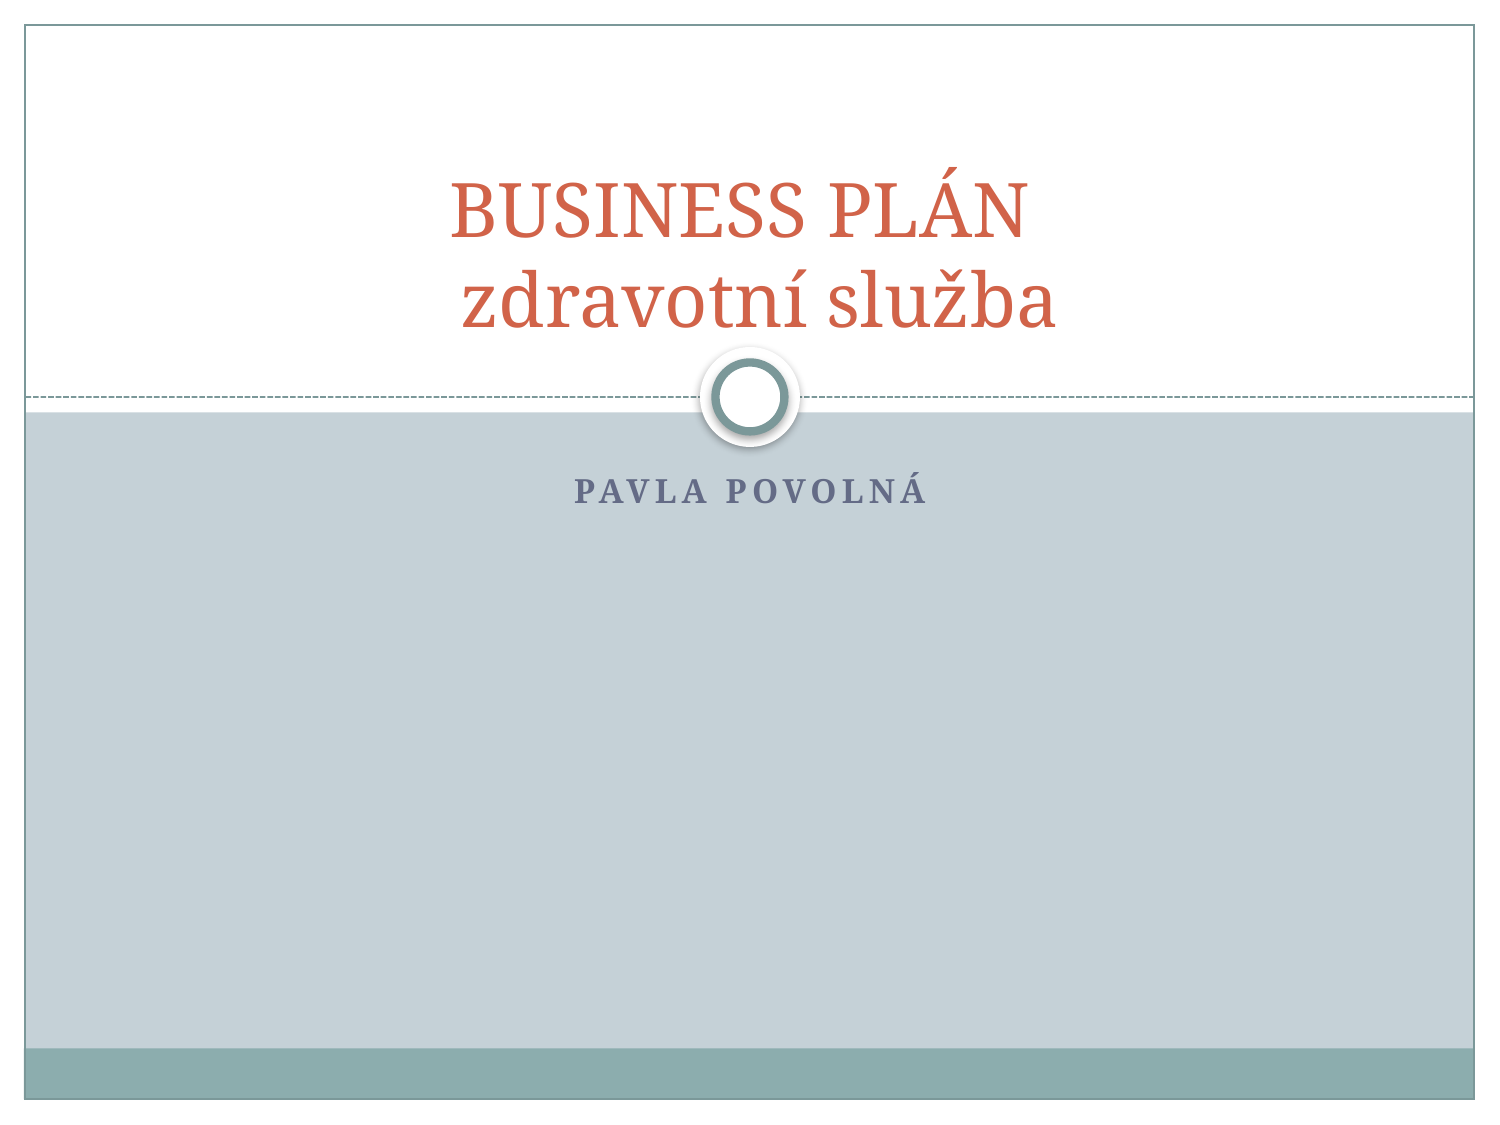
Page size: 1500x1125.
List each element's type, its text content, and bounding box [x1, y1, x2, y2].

subtitle PAVLA POVOLNÁ [225, 462, 1275, 750]
title BUSINESS PLÁN zdravotní služba [112, 62, 1388, 350]
